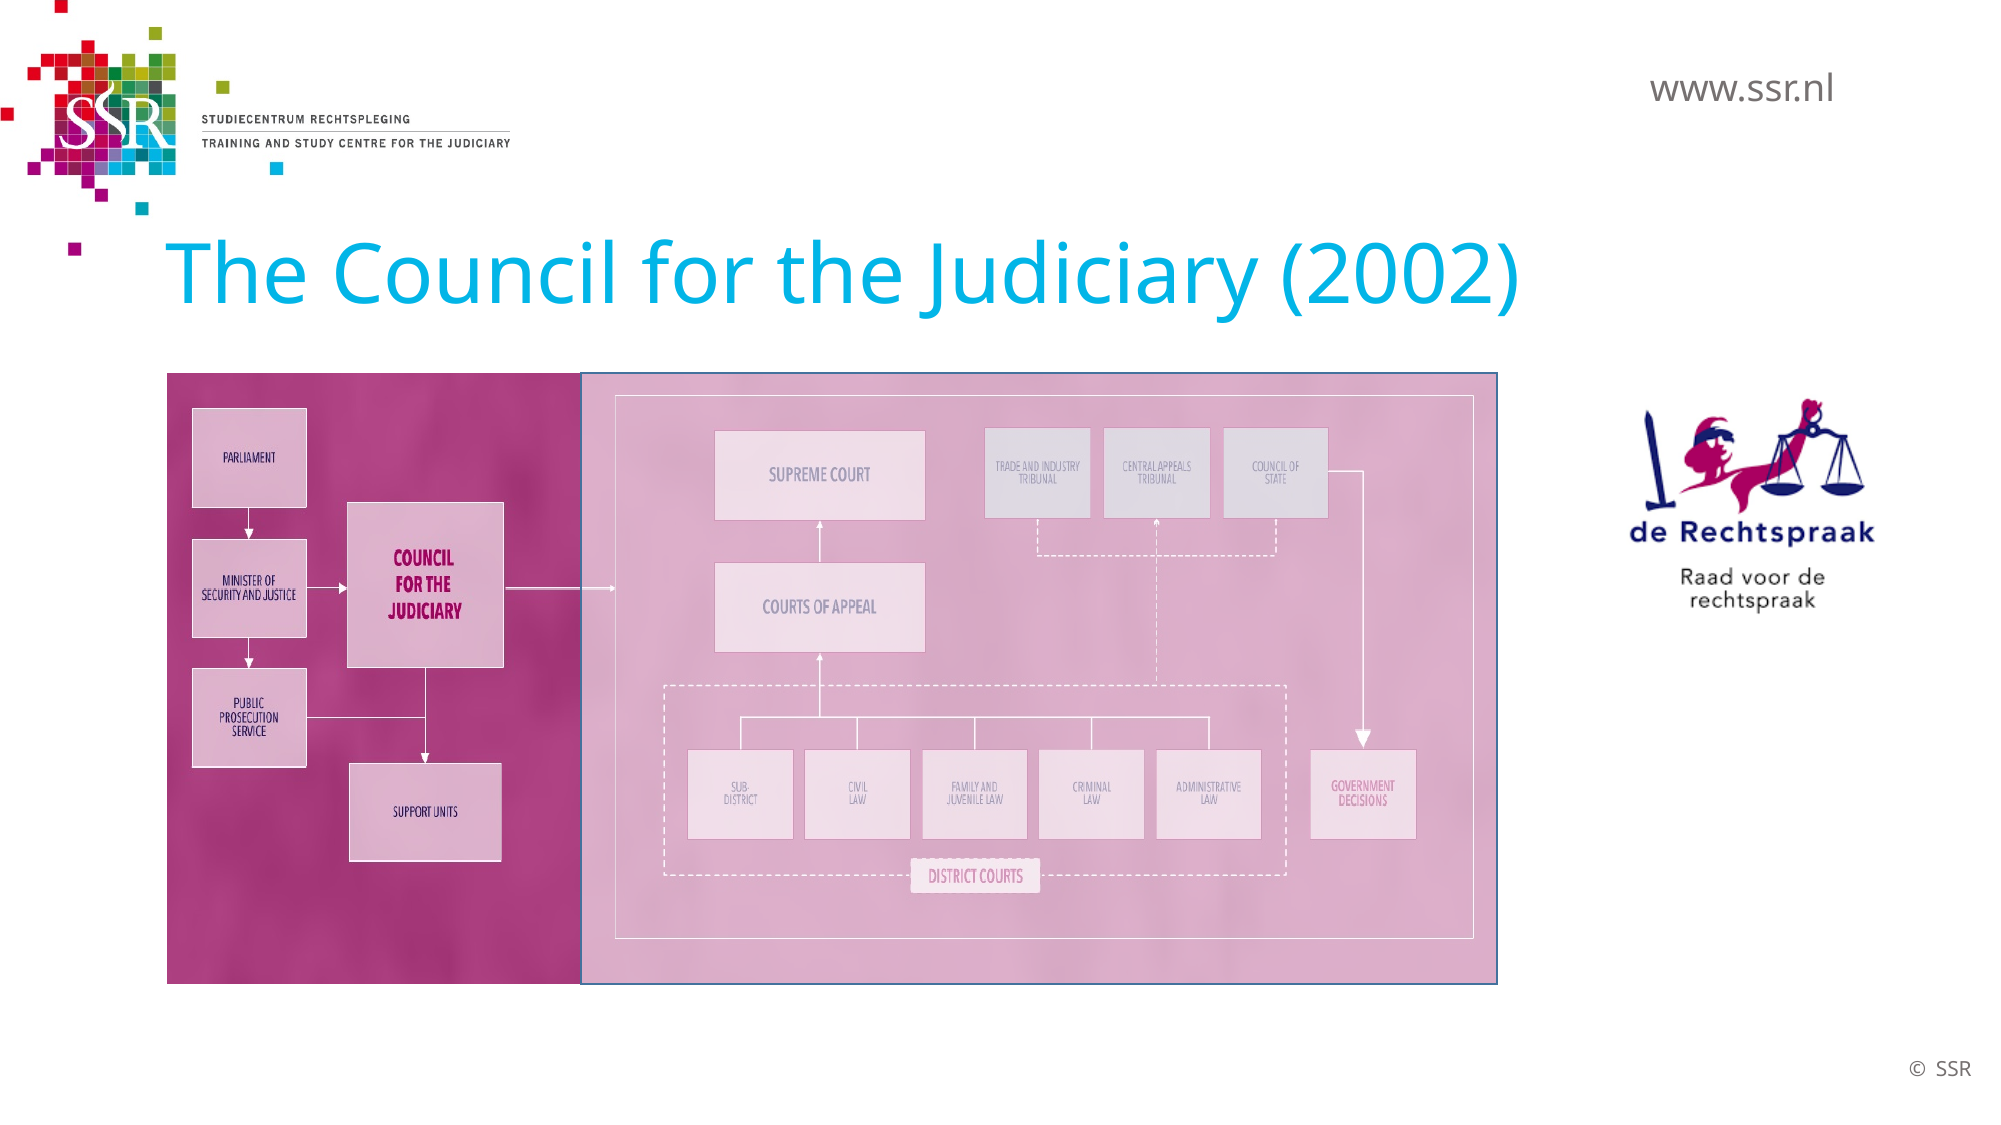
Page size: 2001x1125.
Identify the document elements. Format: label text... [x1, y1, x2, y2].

picture [0, 0, 510, 256]
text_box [167, 373, 1498, 984]
picture [1587, 343, 1911, 667]
title The Council for the Judiciary (2002) [150, 212, 1850, 329]
